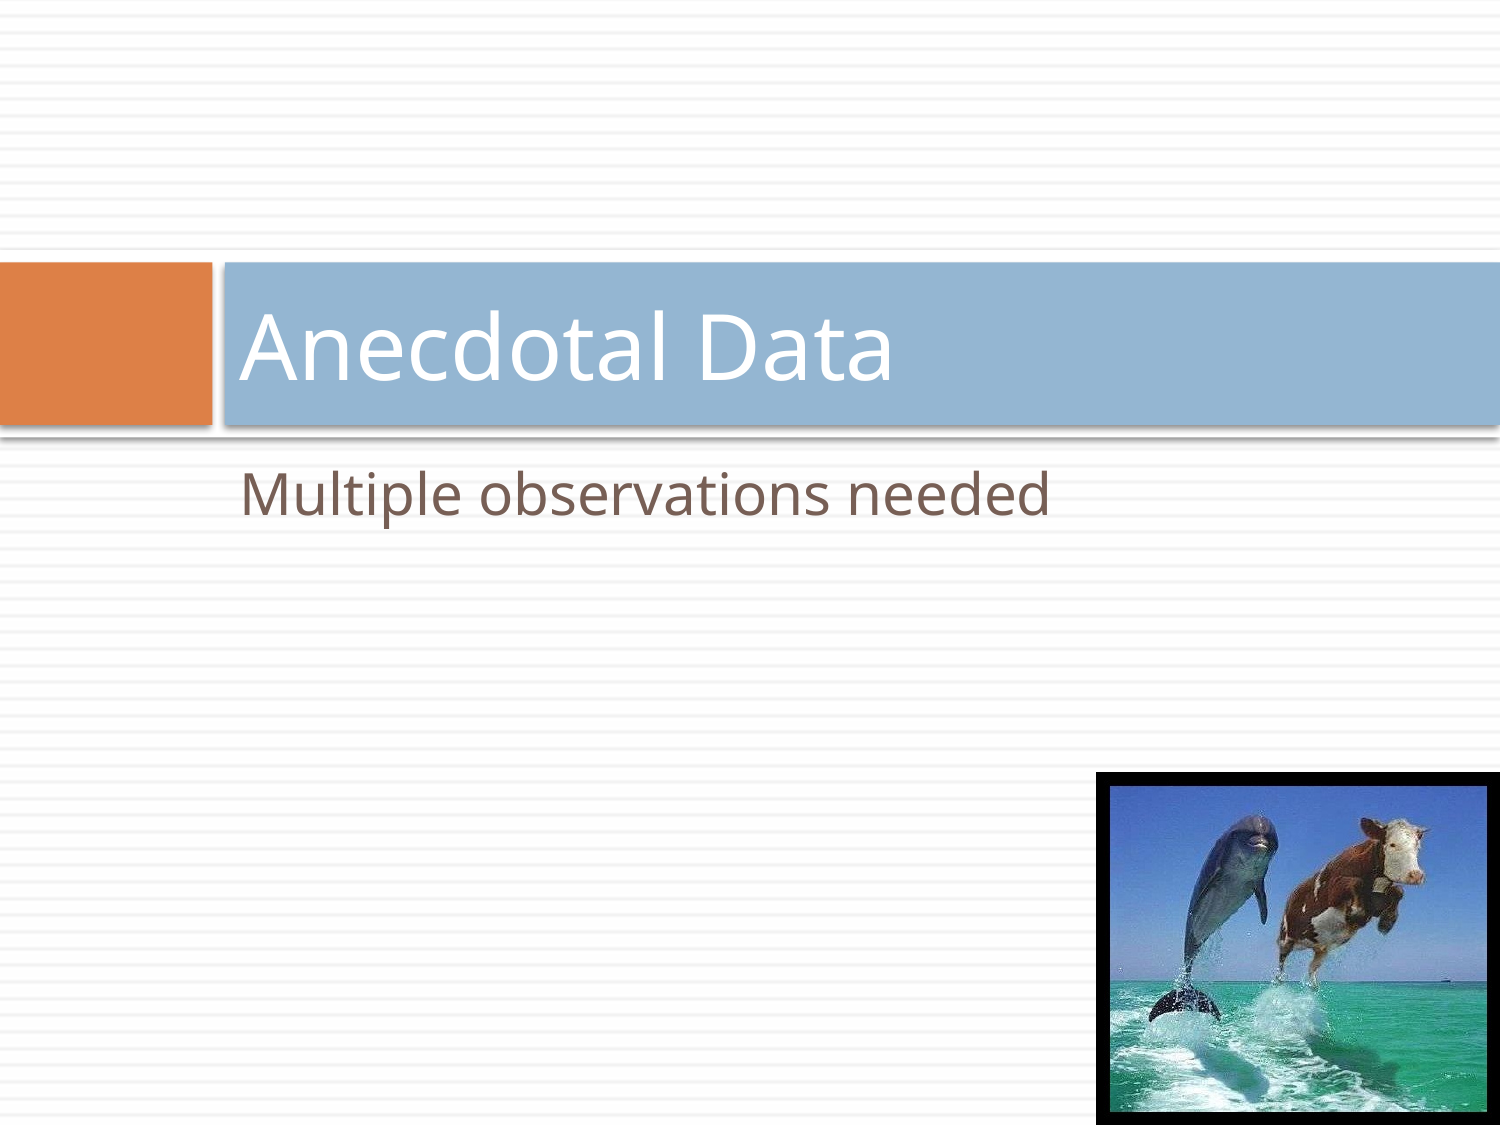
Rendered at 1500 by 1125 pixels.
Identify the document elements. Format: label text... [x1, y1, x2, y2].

title Anecdotal Data [225, 262, 1475, 425]
list Multiple observations needed [225, 450, 1394, 725]
picture [1096, 772, 1500, 1125]
